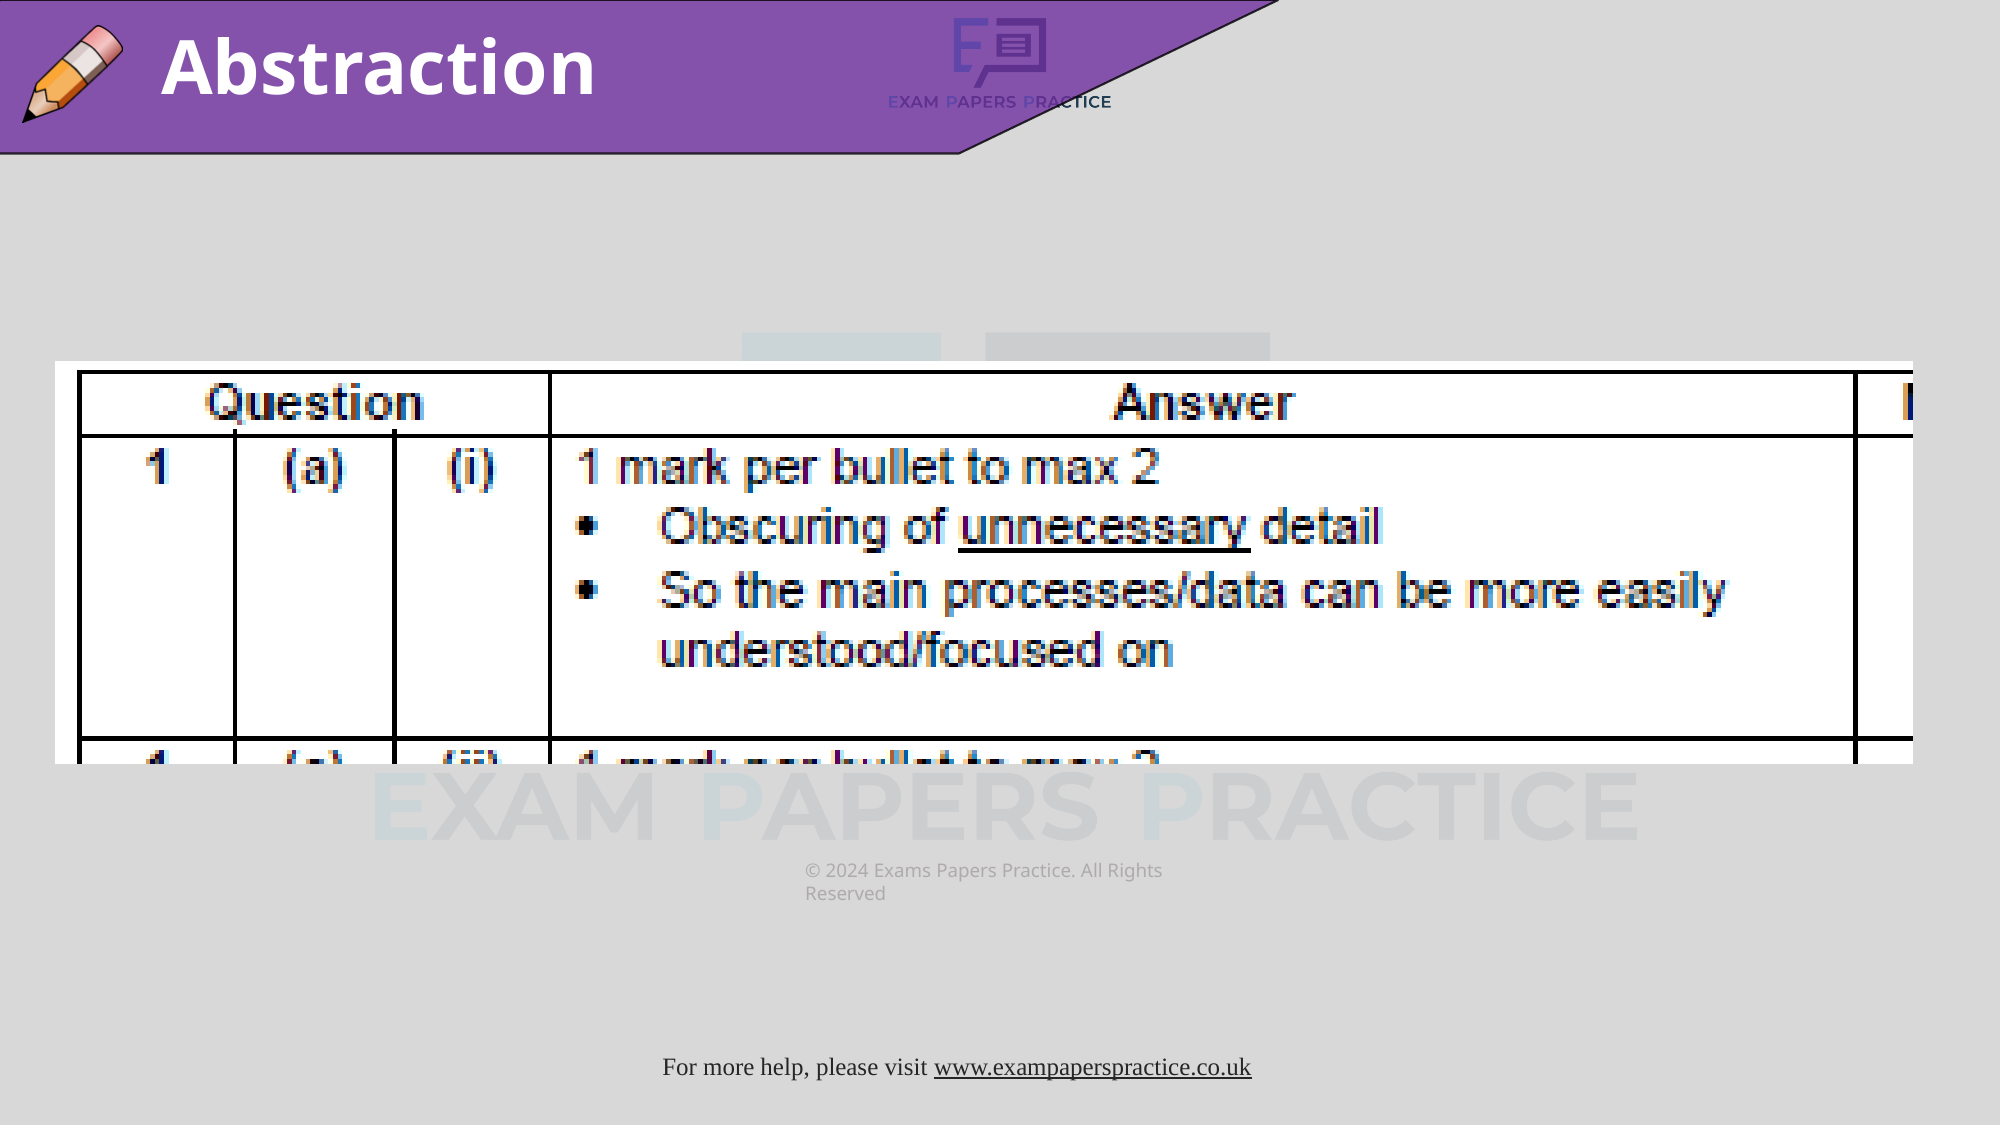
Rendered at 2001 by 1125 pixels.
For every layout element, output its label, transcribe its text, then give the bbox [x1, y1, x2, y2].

picture [22, 25, 123, 123]
list Abstraction [146, 22, 960, 134]
picture [55, 361, 1913, 764]
